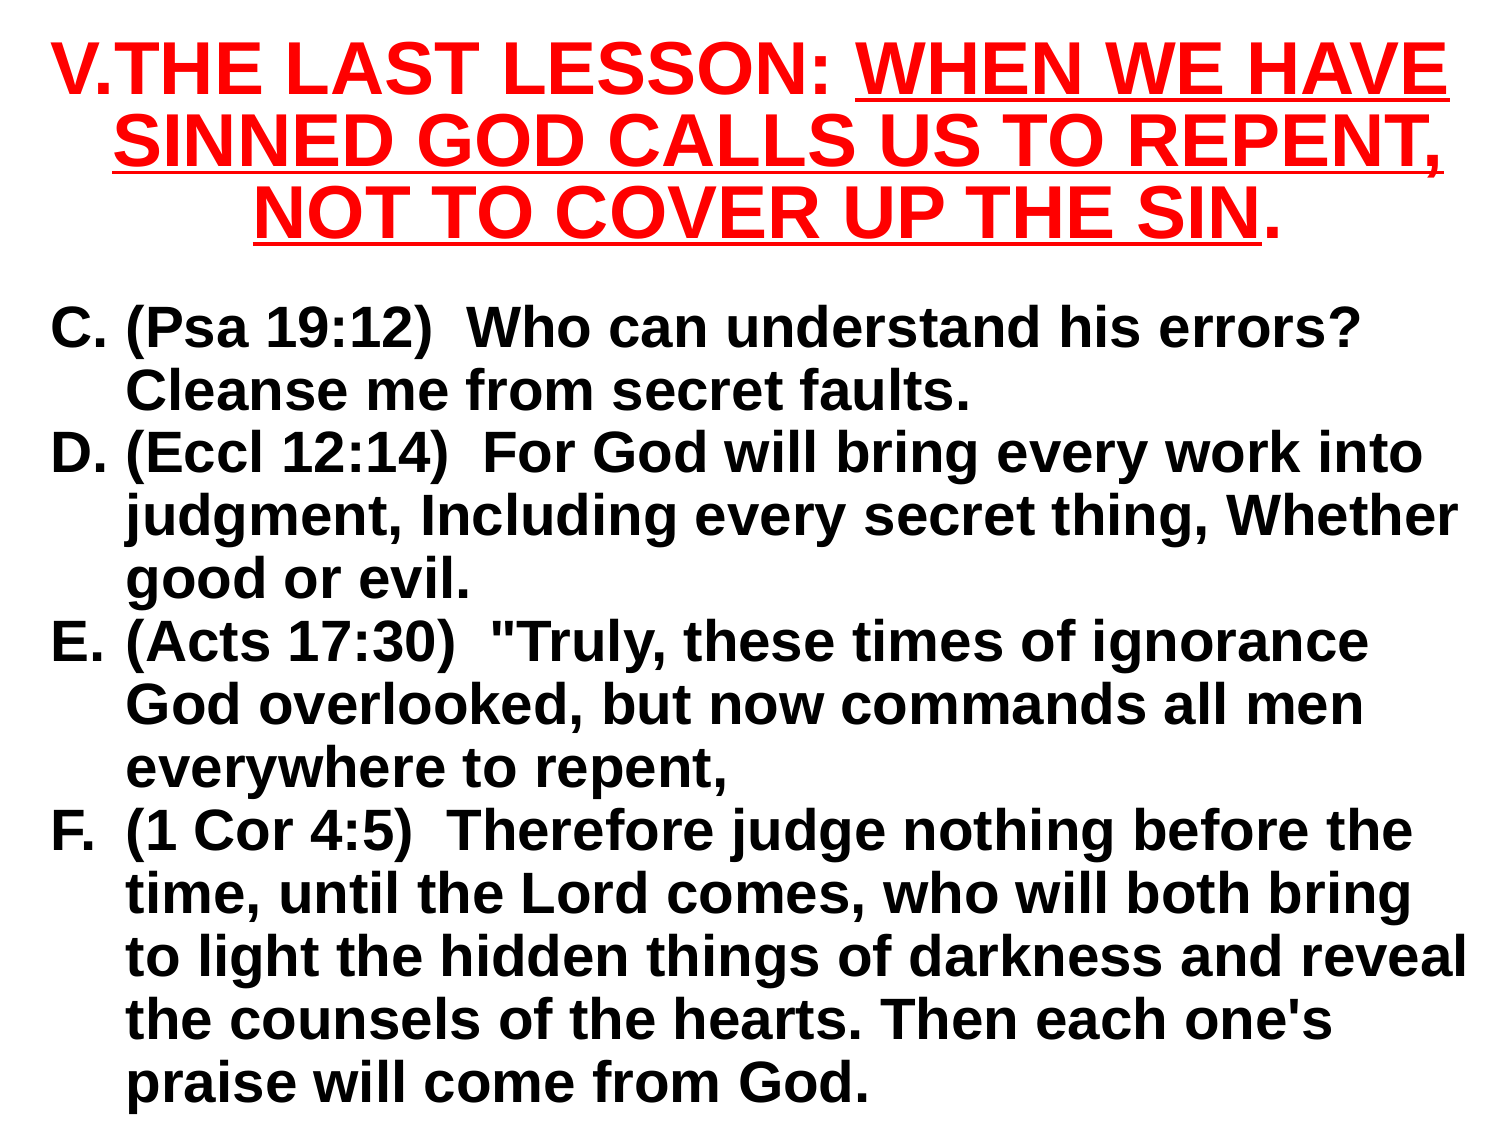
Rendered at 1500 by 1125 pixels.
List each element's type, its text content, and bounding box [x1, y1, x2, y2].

list (Psa 19:12) Who can understand his errors? Cleanse me from secret faults. (Eccl 12:14) For God will bring every work into judgment, Including every secret thing, Whether good or evil. (Acts 17:30) "Truly, these times of ignorance God overlooked, but now commands all men everywhere to repent, (1 Cor 4:5) Therefore judge nothing before the time, until the Lord comes, who will both bring to light the hidden things of darkness and reveal the counsels of the hearts. Then each one's praise will come from God. [36, 289, 1500, 1125]
title The last lesson: when we have sinned God calls us to repent, not to cover up the sin. [0, 0, 1500, 290]
